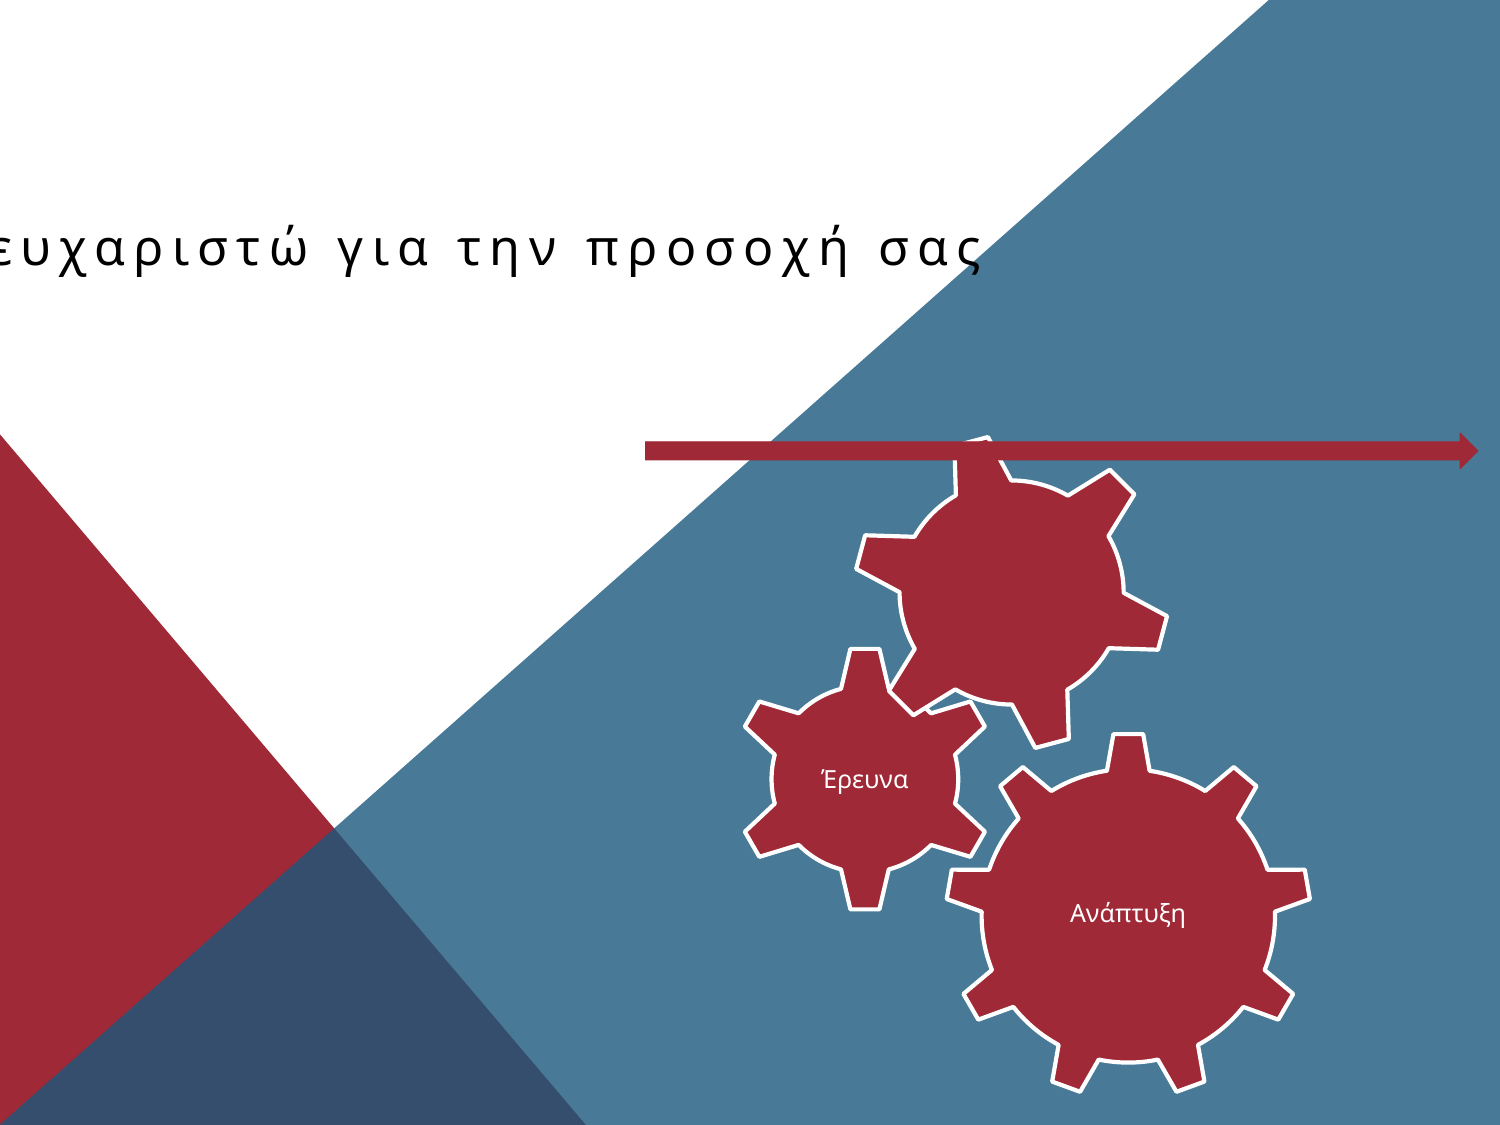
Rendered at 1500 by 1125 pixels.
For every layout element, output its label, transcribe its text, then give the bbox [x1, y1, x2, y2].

text_box ευχαριστώ για την προσοχή σας [0, 208, 997, 283]
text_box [478, 432, 1479, 1100]
